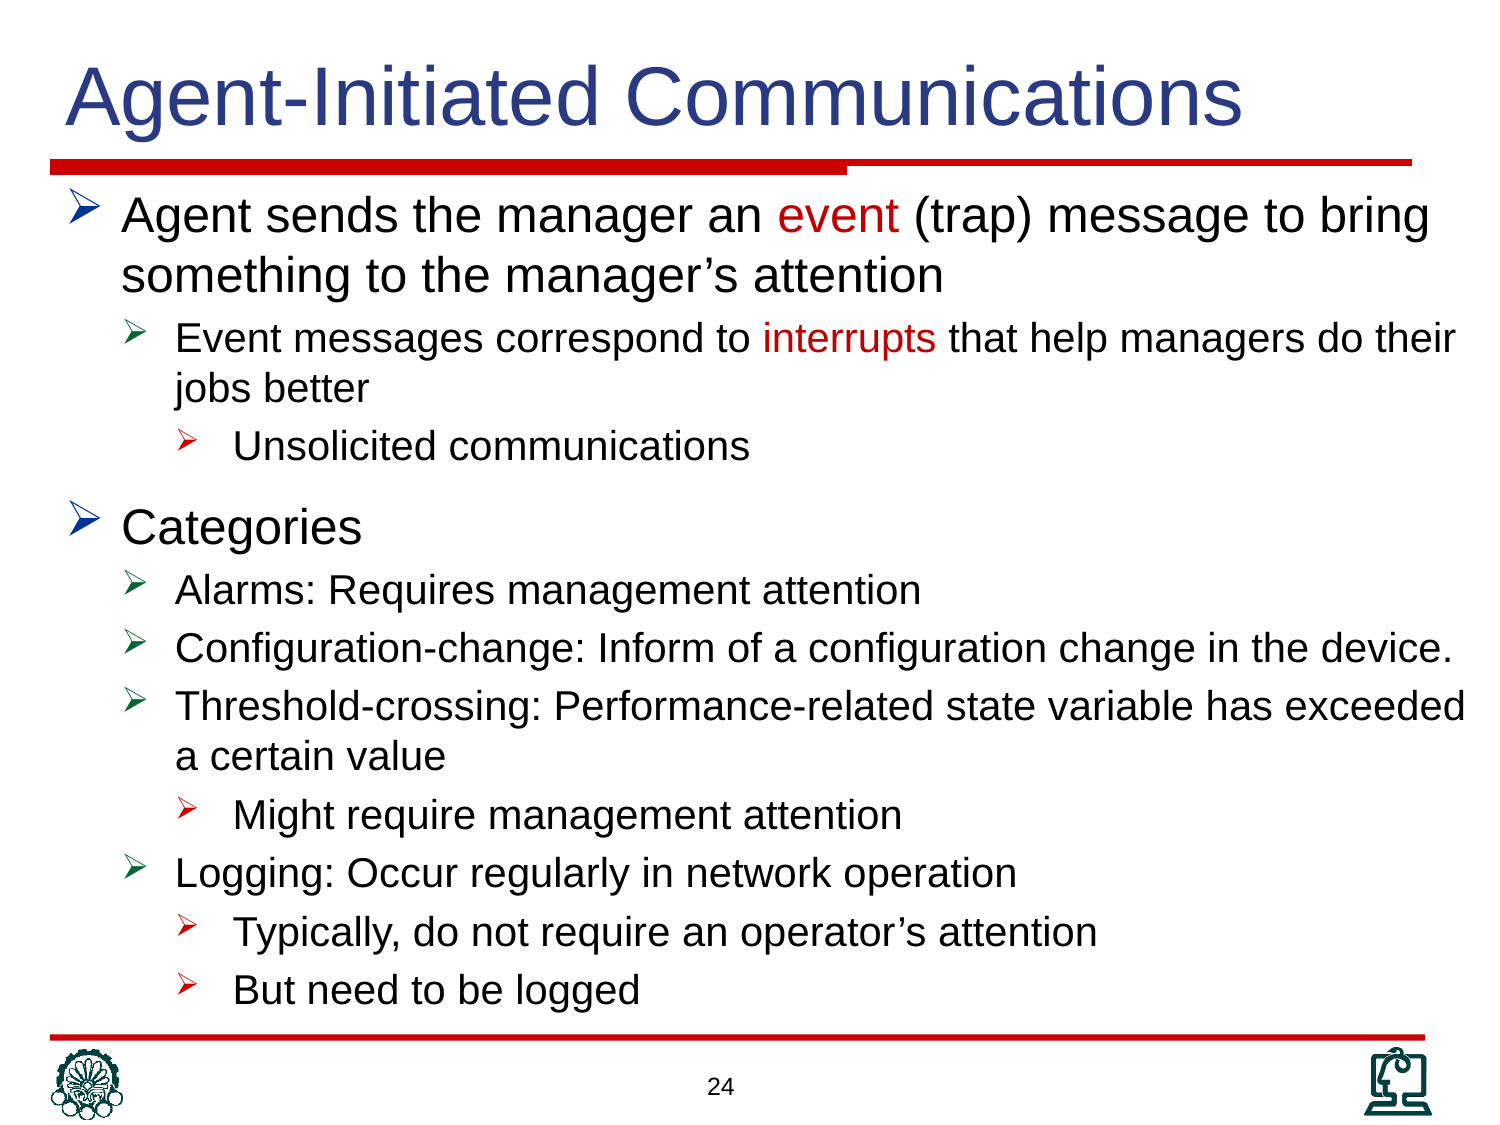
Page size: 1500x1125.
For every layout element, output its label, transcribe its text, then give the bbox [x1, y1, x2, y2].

title Agent-Initiated Communications [49, 24, 1438, 151]
picture [50, 1047, 125, 1122]
list Agent sends the manager an event (trap) message to bring something to the manager’s attention Event messages correspond to interrupts that help managers do their jobs better Unsolicited communications Categories Alarms: Requires management attention Configuration-change: Inform of a configuration change in the device. Threshold-crossing: Performance-related state variable has exceeded a certain value Might require management attention Logging: Occur regularly in network operation Typically, do not require an operator’s attention But need to be logged [49, 174, 1500, 1026]
picture [1362, 1045, 1438, 1119]
slide_number 24 [649, 1062, 751, 1103]
